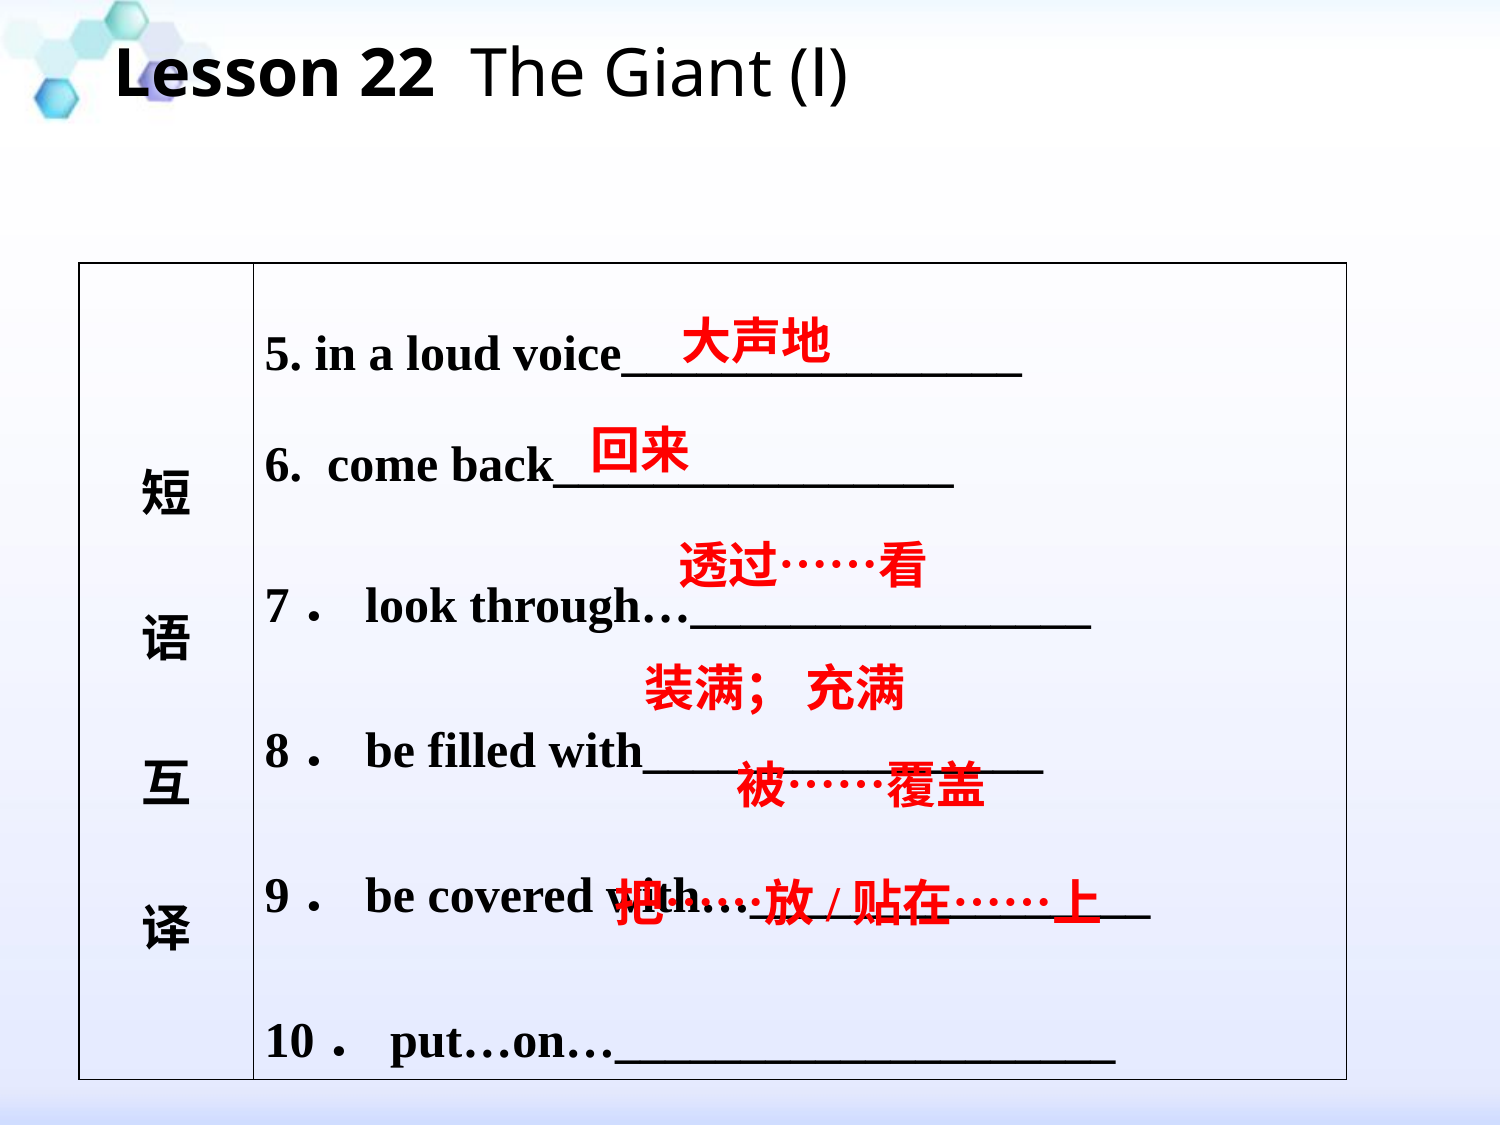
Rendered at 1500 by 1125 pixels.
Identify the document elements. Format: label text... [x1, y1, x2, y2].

table_header 5. in a loud voice________________ 6. come back________________ 7．look through…________________ 8．be filled with________________ 9．be covered with…________________ 10．put…on…____________________ [254, 264, 1346, 1079]
text_box 装满； 充满 [629, 649, 921, 724]
text_box 透过……看 [664, 526, 944, 601]
picture [0, 0, 1500, 1125]
text_box 把……放/贴在……上 [599, 864, 1117, 940]
text_box 回来 [575, 411, 706, 486]
text_box 被……覆盖 [721, 746, 1001, 822]
text_box Lesson 22 The Giant (Ⅰ) [98, 22, 865, 118]
text_box 大声地 [666, 301, 847, 377]
table_header 短 语 互 译 [80, 264, 253, 1079]
